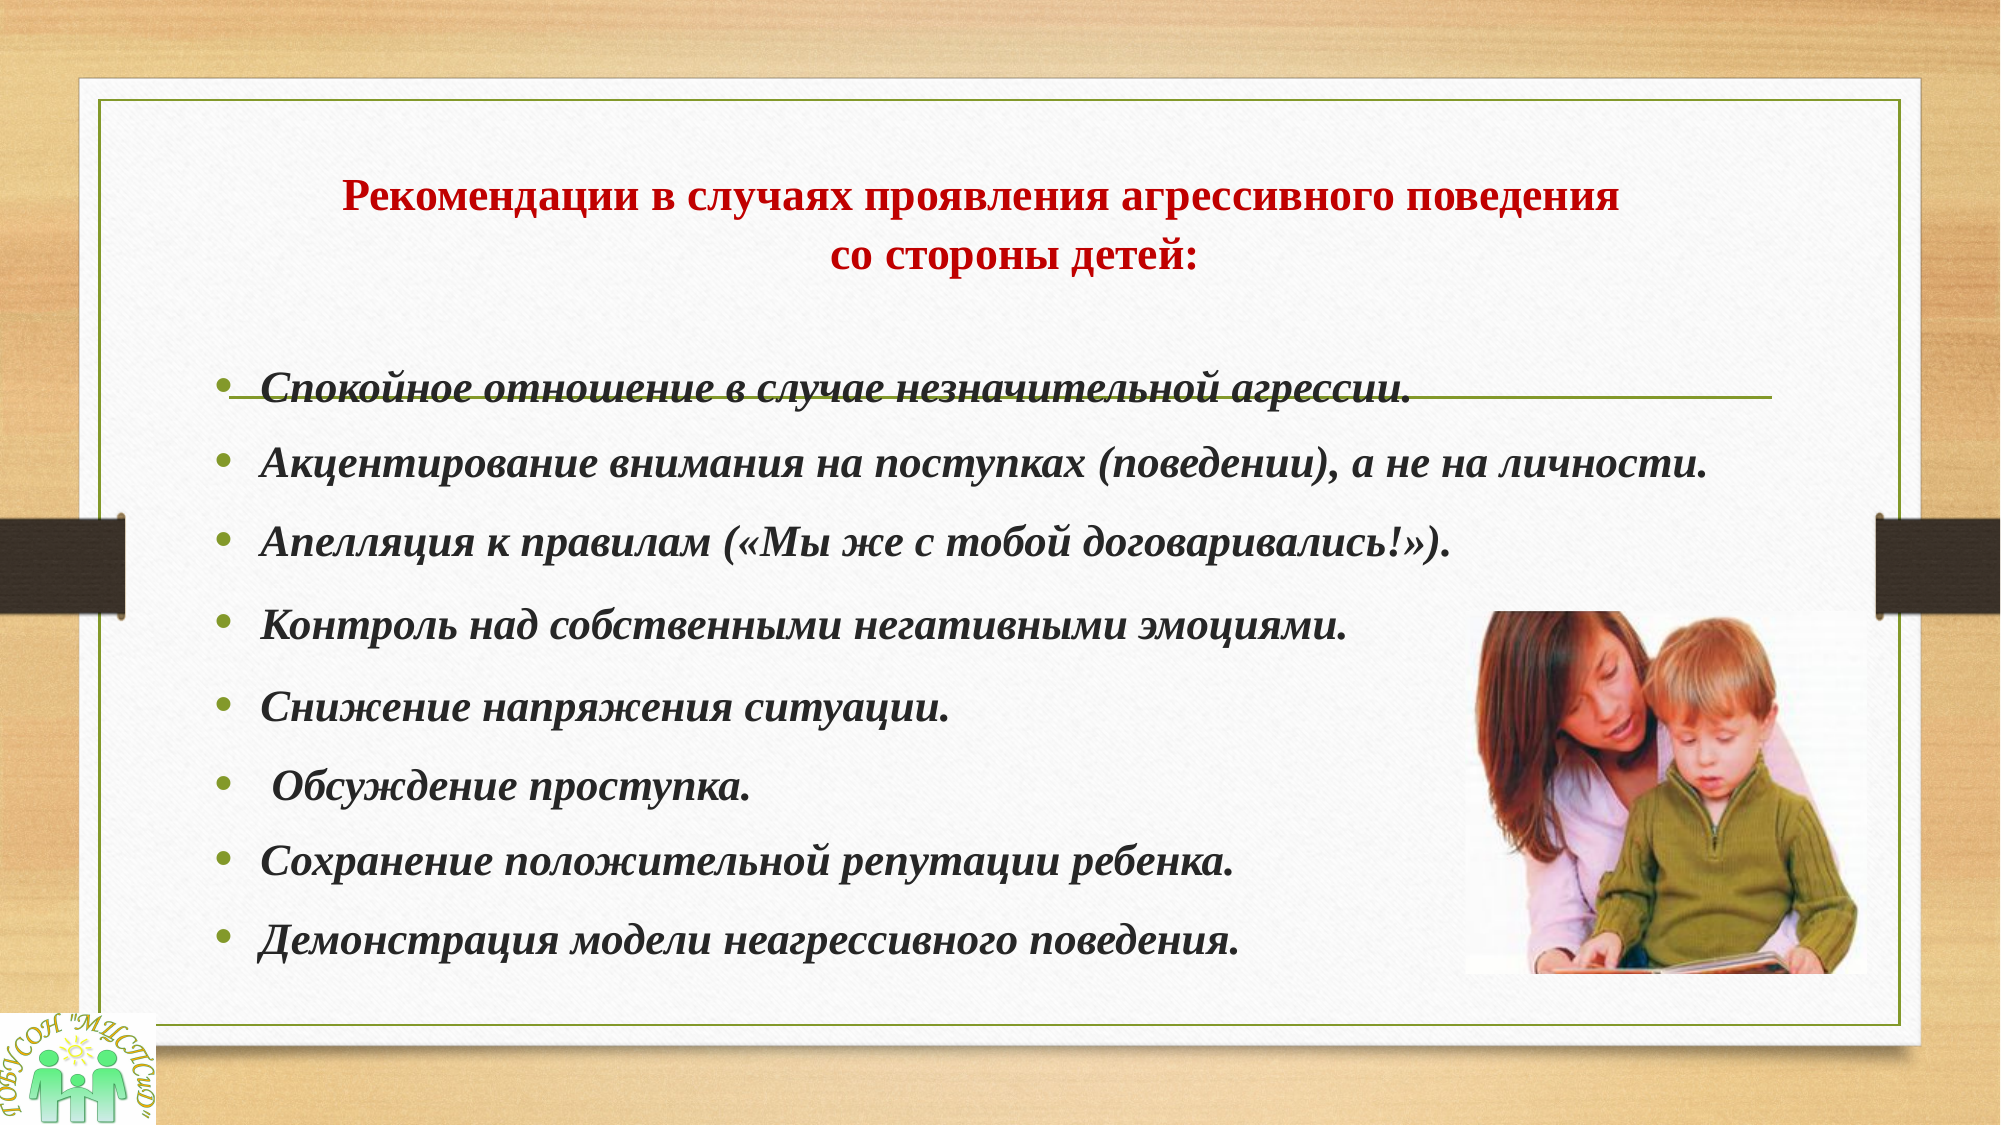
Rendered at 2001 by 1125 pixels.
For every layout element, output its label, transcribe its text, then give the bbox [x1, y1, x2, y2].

picture [0, 0, 2001, 1125]
list Спокойное отношение в случае незначительной агрессии. Акцентирование внимания на поступках (поведении), а не на личности. Апелляция к правилам («Мы же с тобой договаривались!»). Контроль над собственными негативными эмоциями. Снижение напряжения ситуации. Обсуждение проступка. Сохранение положительной репутации ребенка. Демонстрация модели неагрессивного поведения. [199, 350, 1814, 974]
title Рекомендации в случаях проявления агрессивного поведения со стороны детей: [199, 144, 1775, 350]
